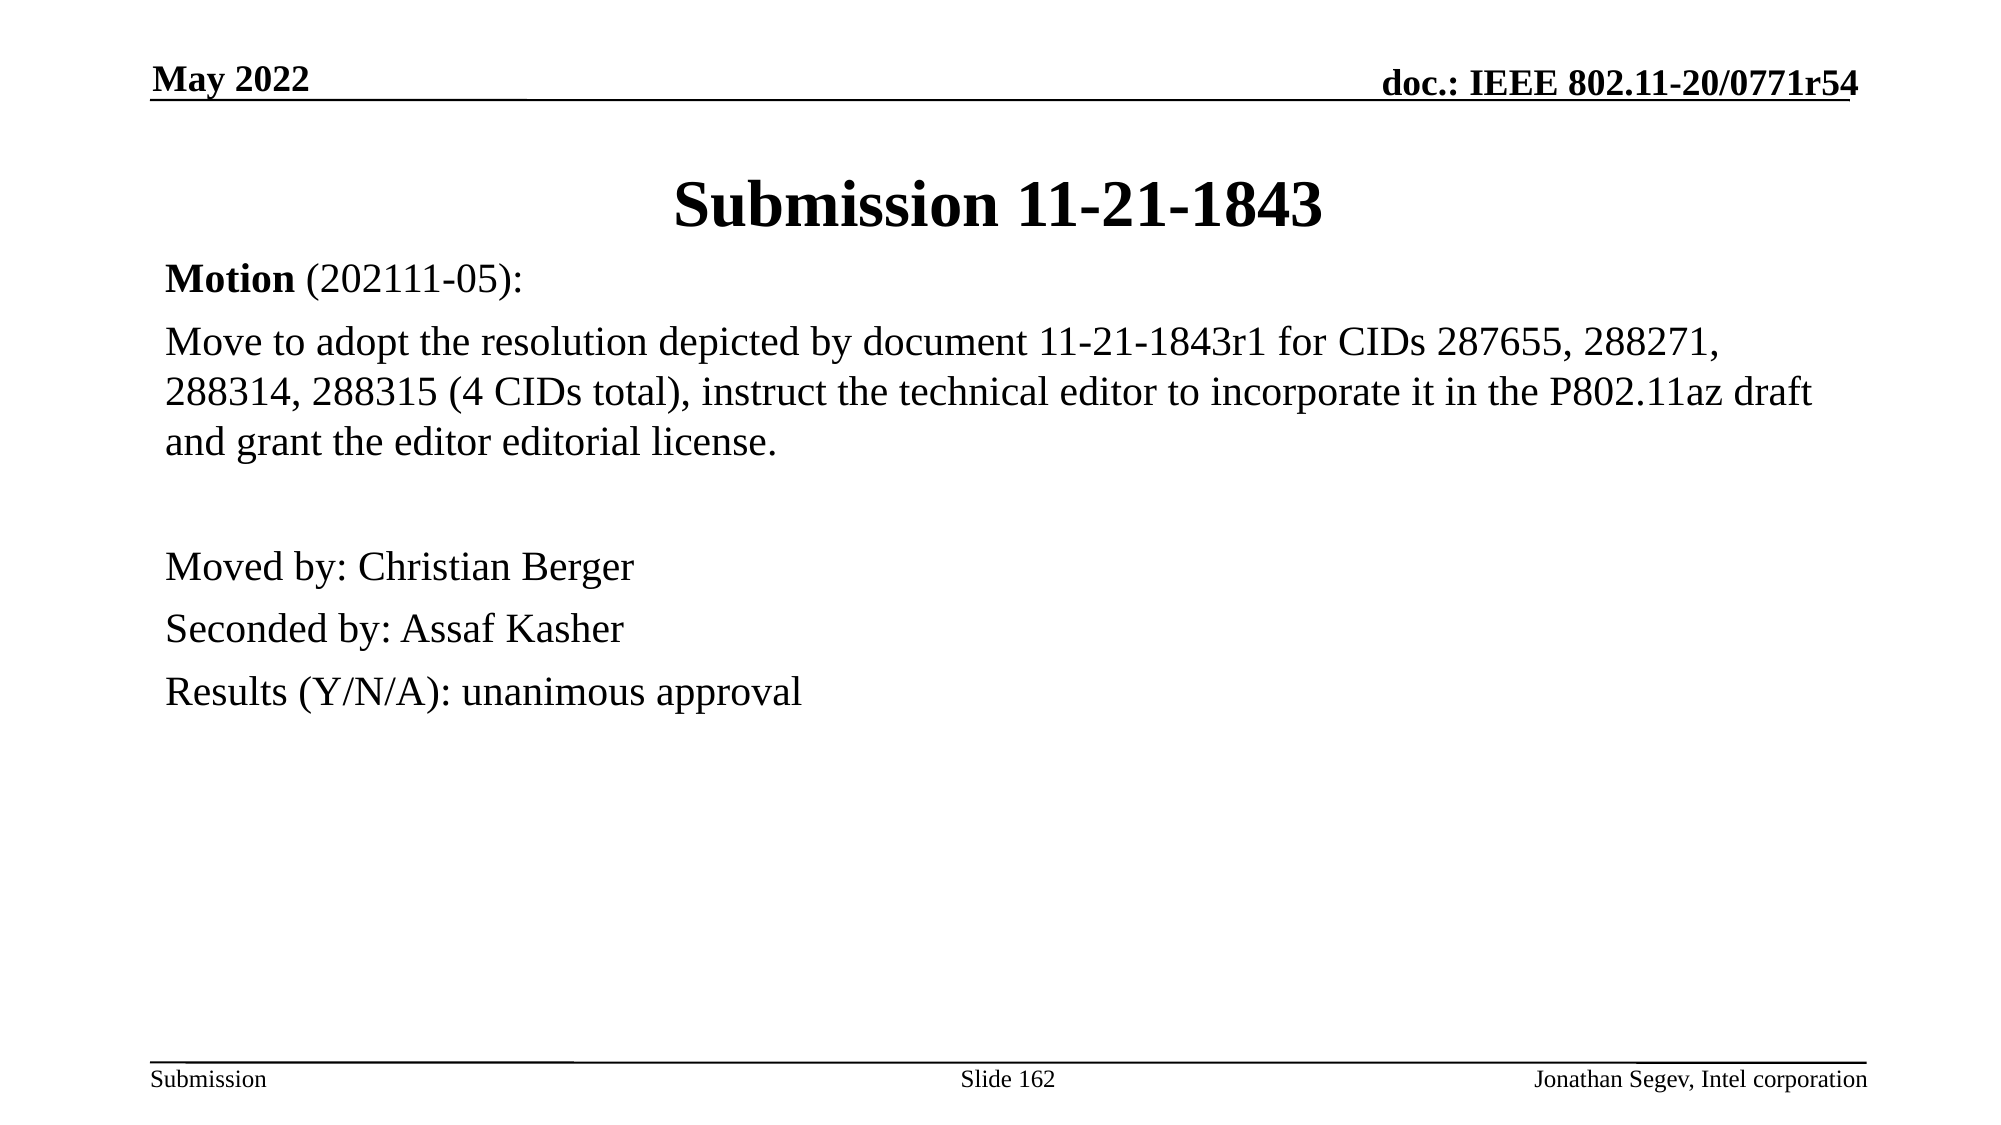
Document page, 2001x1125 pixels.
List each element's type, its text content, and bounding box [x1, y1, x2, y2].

list Motion (202111-05): Move to adopt the resolution depicted by document 11-21-1843r1 for CIDs 287655, 288271, 288314, 288315 (4 CIDs total), instruct the technical editor to incorporate it in the P802.11az draft and grant the editor editorial license. Moved by: Christian Berger Seconded by: Assaf Kasher Results (Y/N/A): unanimous approval [149, 243, 1850, 1000]
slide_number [152, 54, 563, 100]
slide_number Slide 162 [950, 1061, 1067, 1123]
footer Jonathan Segev, Intel corporation [1171, 1061, 1869, 1093]
title Submission 11-21-1843 [149, 112, 1850, 243]
